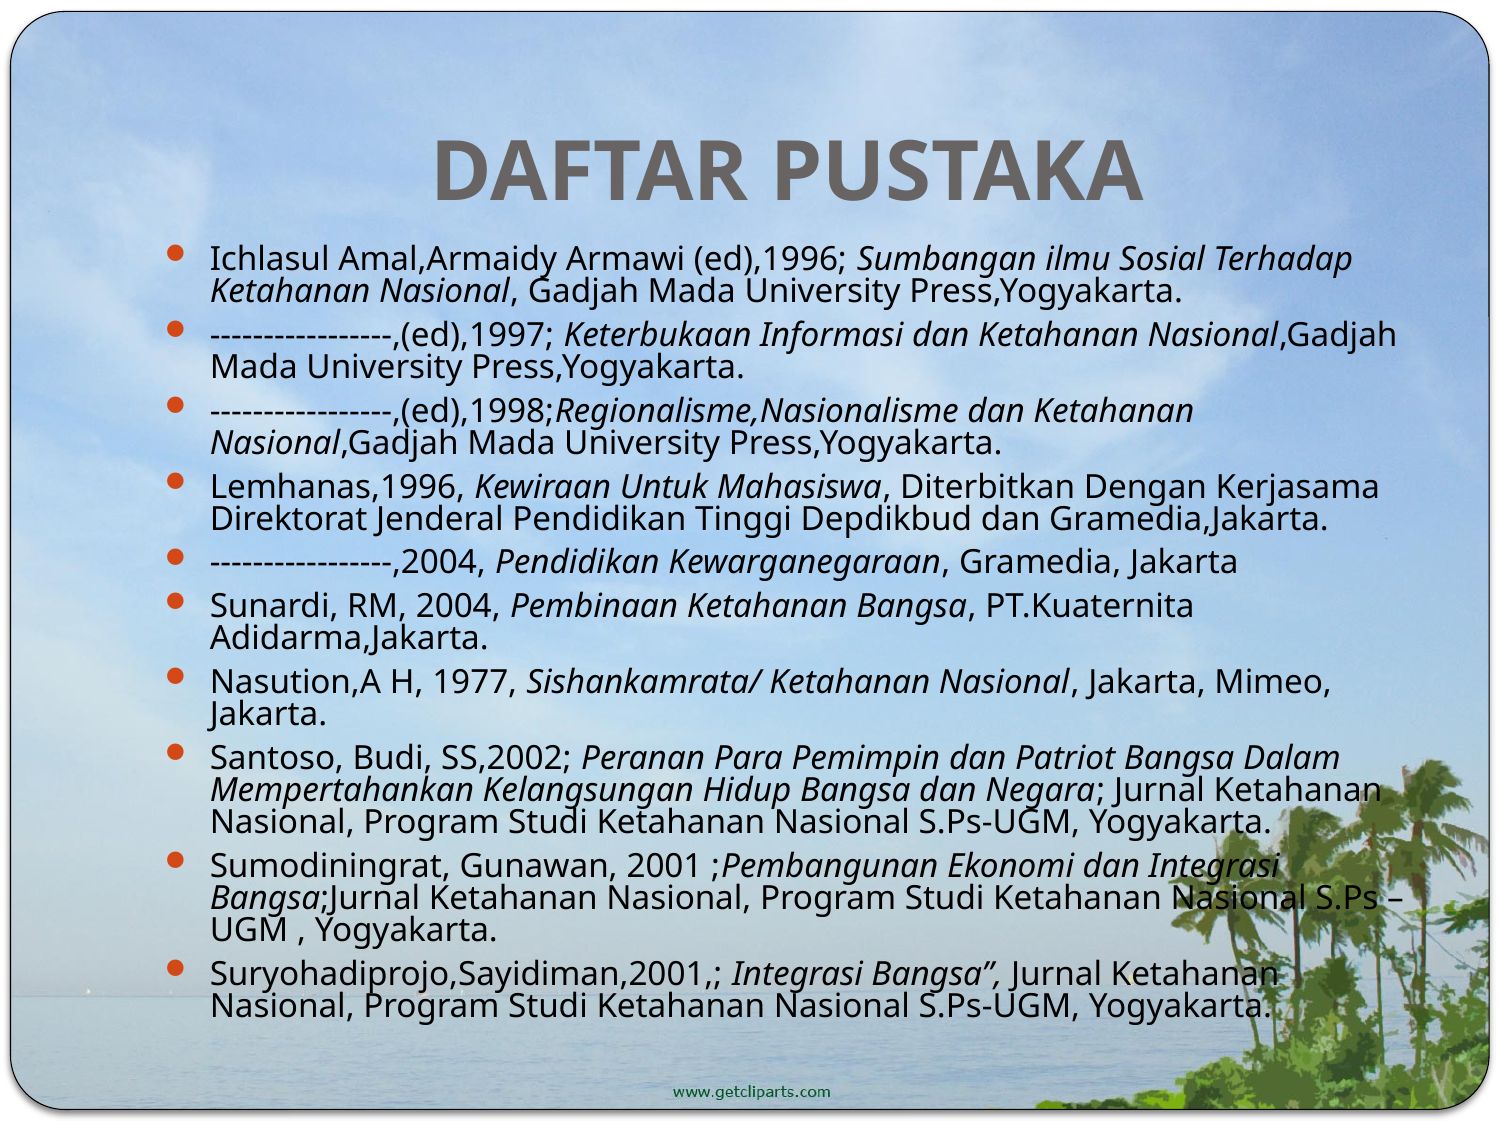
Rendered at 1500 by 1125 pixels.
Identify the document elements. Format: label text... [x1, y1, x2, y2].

title DAFTAR PUSTAKA [150, 45, 1425, 233]
list Ichlasul Amal,Armaidy Armawi (ed),1996; Sumbangan ilmu Sosial Terhadap Ketahanan Nasional, Gadjah Mada University Press,Yogyakarta. -----------------,(ed),1997; Keterbukaan Informasi dan Ketahanan Nasional,Gadjah Mada University Press,Yogyakarta. -----------------,(ed),1998;Regionalisme,Nasionalisme dan Ketahanan Nasional,Gadjah Mada University Press,Yogyakarta. Lemhanas,1996, Kewiraan Untuk Mahasiswa, Diterbitkan Dengan Kerjasama Direktorat Jenderal Pendidikan Tinggi Depdikbud dan Gramedia,Jakarta. -----------------,2004, Pendidikan Kewarganegaraan, Gramedia, Jakarta Sunardi, RM, 2004, Pembinaan Ketahanan Bangsa, PT.Kuaternita Adidarma,Jakarta. Nasution,A H, 1977, Sishankamrata/ Ketahanan Nasional, Jakarta, Mimeo, Jakarta. Santoso, Budi, SS,2002; Peranan Para Pemimpin dan Patriot Bangsa Dalam Mempertahankan Kelangsungan Hidup Bangsa dan Negara; Jurnal Ketahanan Nasional, Program Studi Ketahanan Nasional S.Ps-UGM, Yogyakarta. Sumodiningrat, Gunawan, 2001 ;Pembangunan Ekonomi dan Integrasi Bangsa;Jurnal Ketahanan Nasional, Program Studi Ketahanan Nasional S.Ps – UGM , Yogyakarta. Suryohadiprojo,Sayidiman,2001,; Integrasi Bangsa”, Jurnal Ketahanan Nasional, Program Studi Ketahanan Nasional S.Ps-UGM, Yogyakarta. [150, 237, 1425, 988]
picture [12, 12, 1488, 1108]
